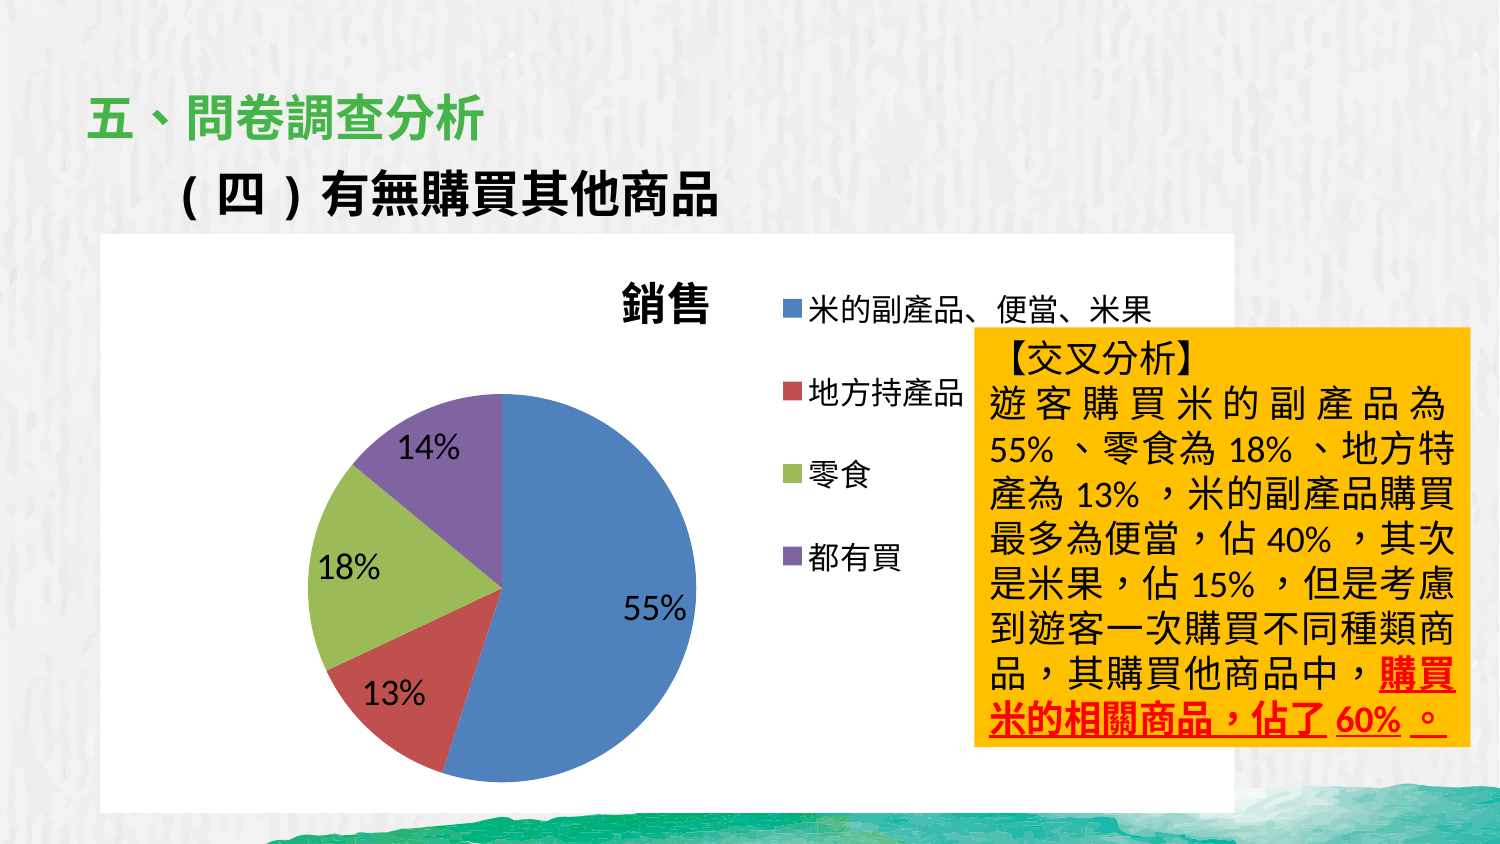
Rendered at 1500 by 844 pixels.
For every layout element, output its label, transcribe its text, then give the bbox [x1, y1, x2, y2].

text_box 五、問卷調查分析 [70, 79, 501, 154]
chart [100, 233, 1235, 814]
text_box (四)有無購買其他商品 [159, 155, 975, 230]
text_box 【交叉分析】 遊客購買米的副產品為55%、零食為18%、地方特產為13%，米的副產品購買最多為便當，佔40%，其次是米果，佔15%，但是考慮到遊客一次購買不同種類商品，其購買他商品中，購買米的相關商品，佔了60%。 [1238, 327, 1471, 748]
